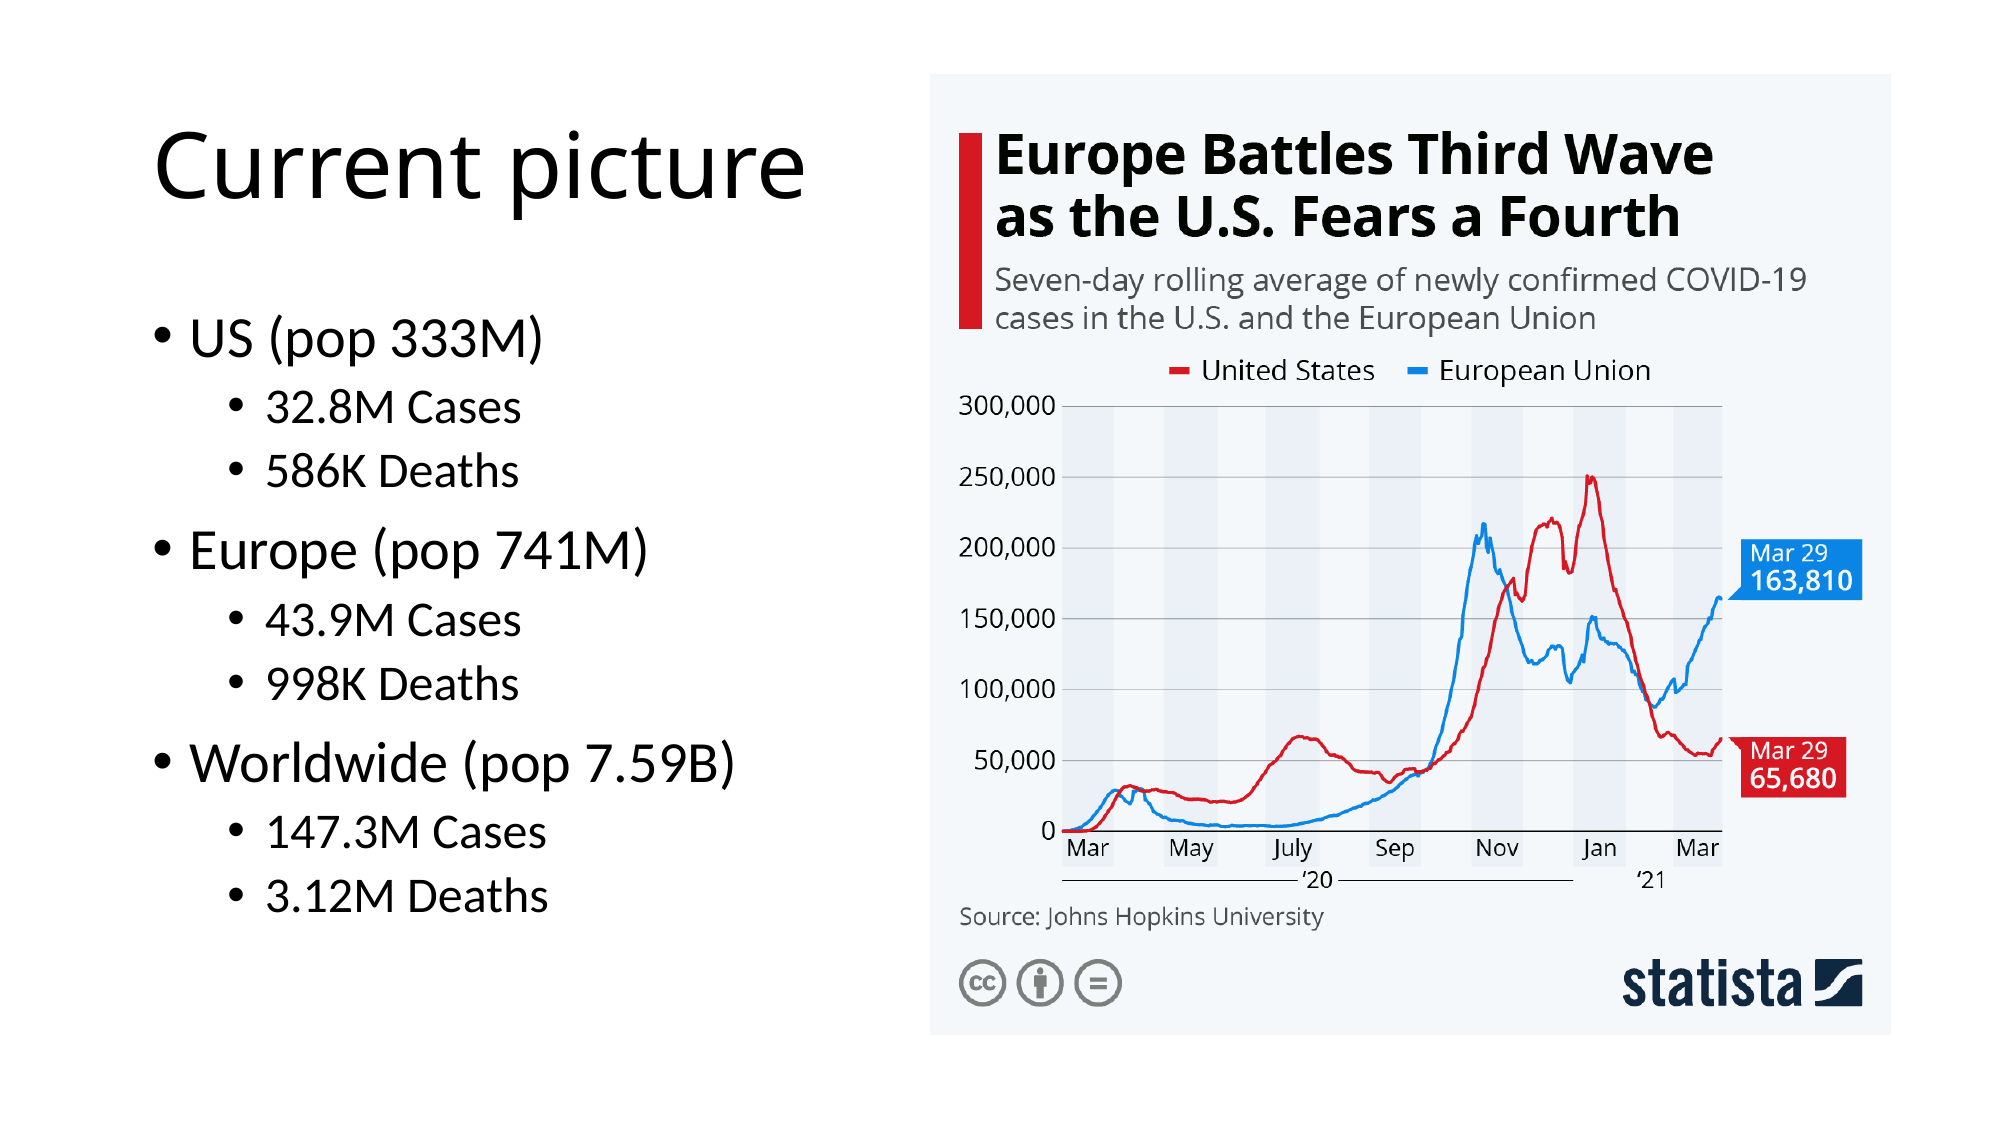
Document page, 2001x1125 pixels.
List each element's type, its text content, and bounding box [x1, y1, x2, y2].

picture [930, 74, 1891, 1035]
title Current picture [137, 59, 1863, 278]
list US (pop 333M) 32.8M Cases 586K Deaths Europe (pop 741M) 43.9M Cases 998K Deaths Worldwide (pop 7.59B) 147.3M Cases 3.12M Deaths [137, 299, 876, 1014]
